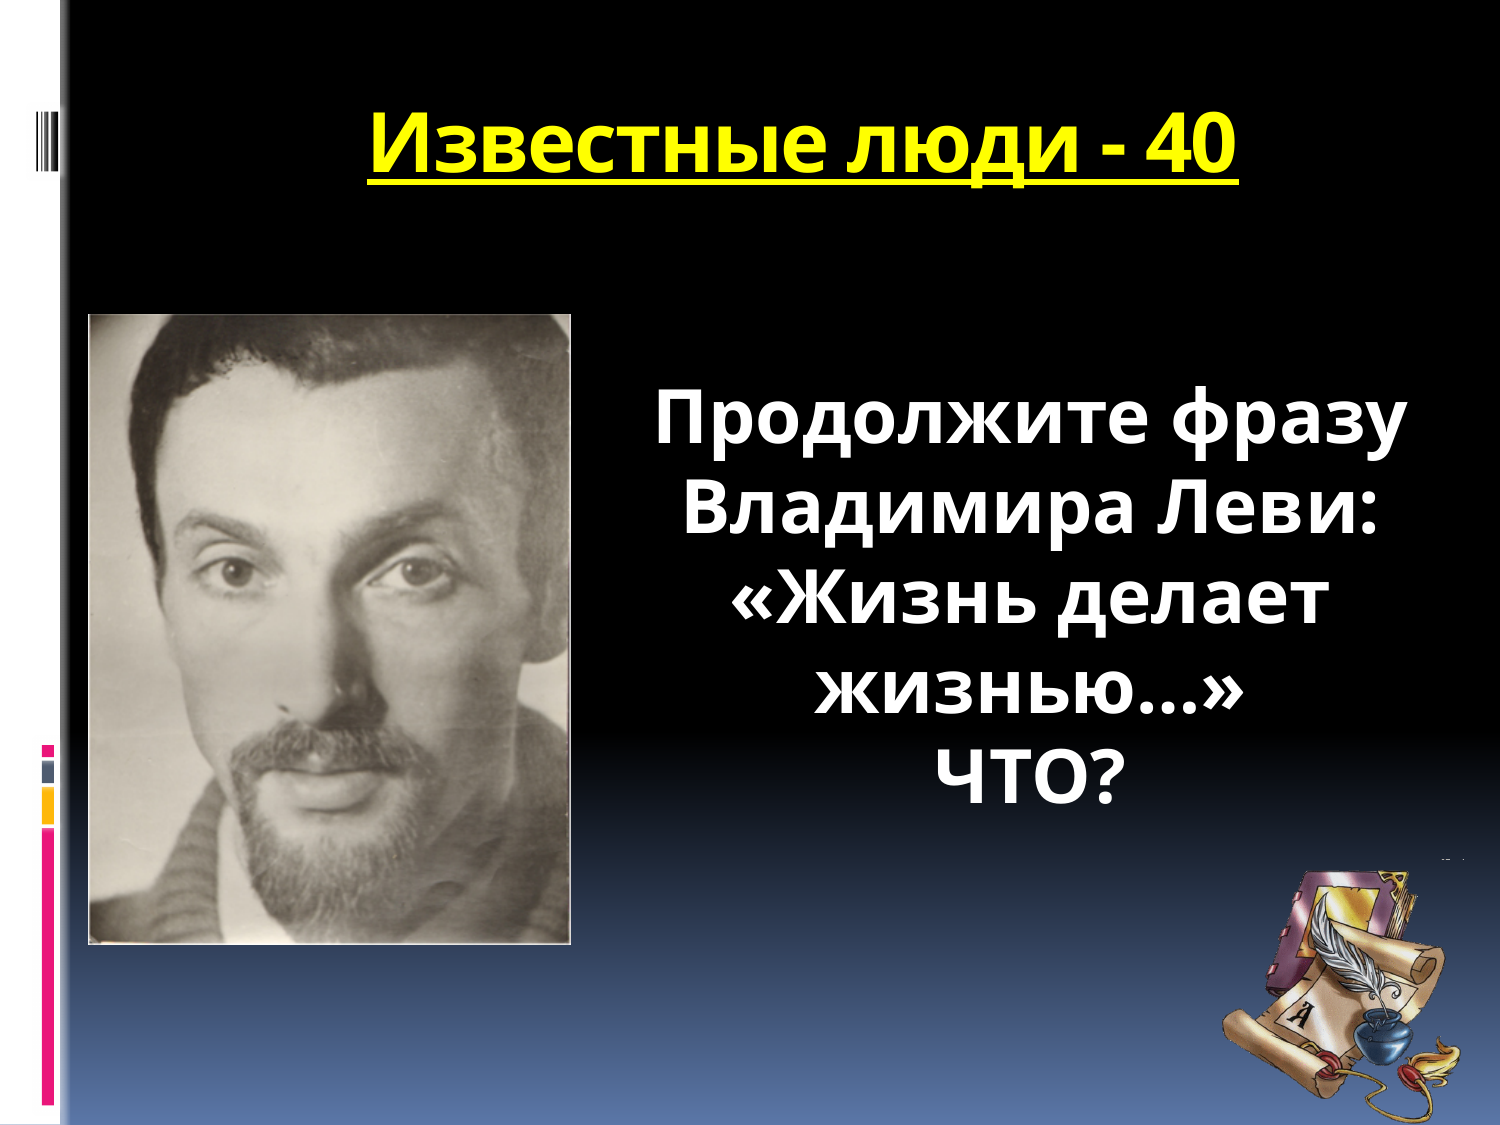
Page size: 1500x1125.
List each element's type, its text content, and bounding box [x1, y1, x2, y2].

text_box Продолжите фразу Владимира Леви: «Жизнь делает жизнью…» ЧТО? [620, 361, 1442, 827]
picture [88, 313, 572, 946]
title Известные люди - 40 [234, 82, 1372, 340]
picture [1218, 858, 1464, 1125]
